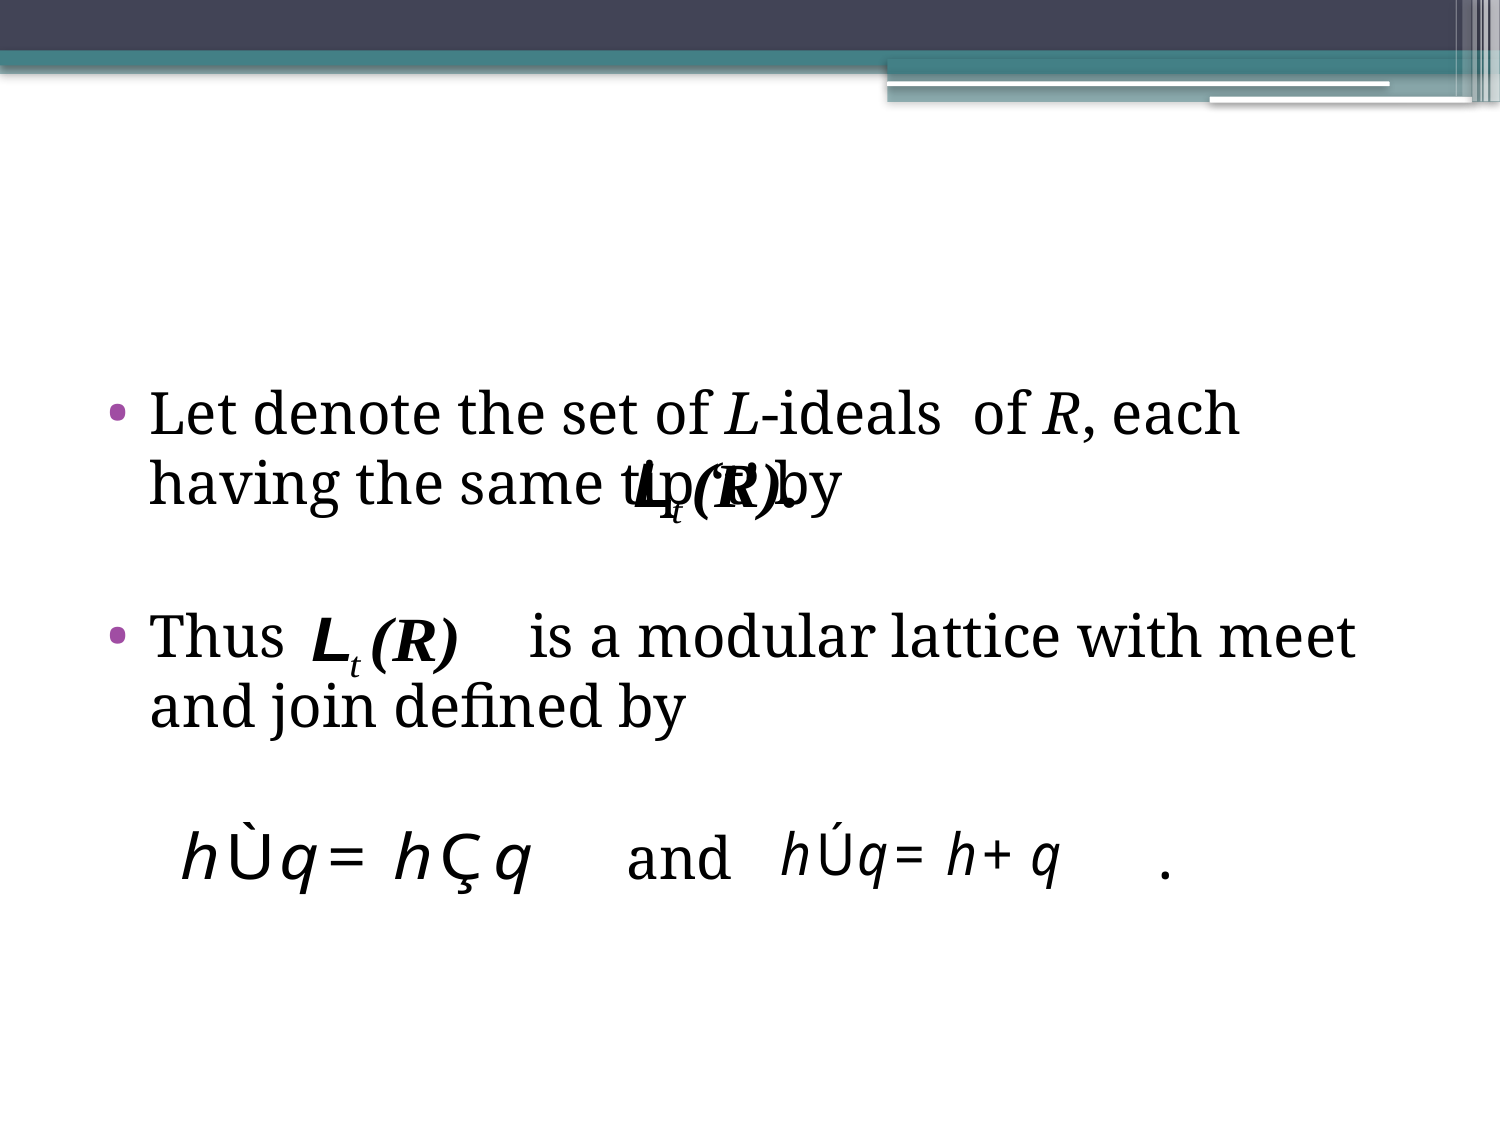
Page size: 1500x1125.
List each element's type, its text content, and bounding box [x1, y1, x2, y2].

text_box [170, 822, 540, 907]
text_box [773, 822, 1070, 901]
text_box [302, 597, 470, 693]
list Let denote the set of L-ideals of R, each having the same tip ‘t’ by Thus is a modular lattice with meet and join defined by and . [74, 368, 1426, 1079]
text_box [624, 444, 810, 540]
